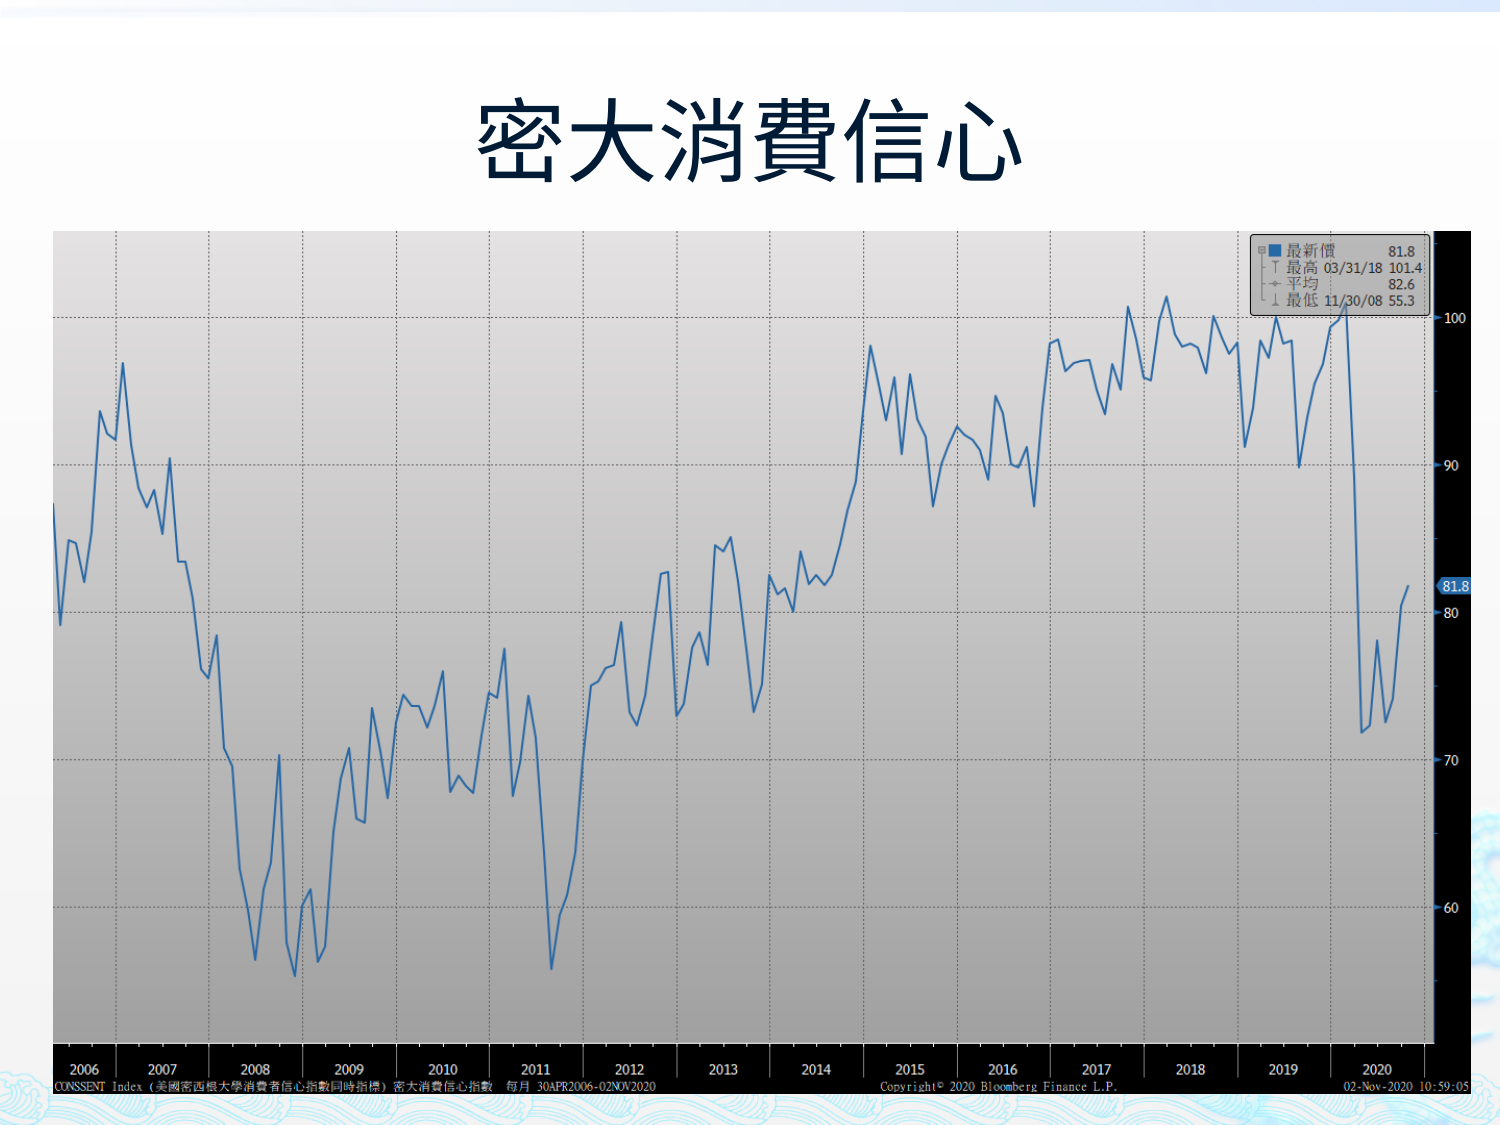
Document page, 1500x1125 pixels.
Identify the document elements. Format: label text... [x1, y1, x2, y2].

picture [52, 231, 1472, 1095]
title 密大消費信心 [75, 45, 1425, 231]
